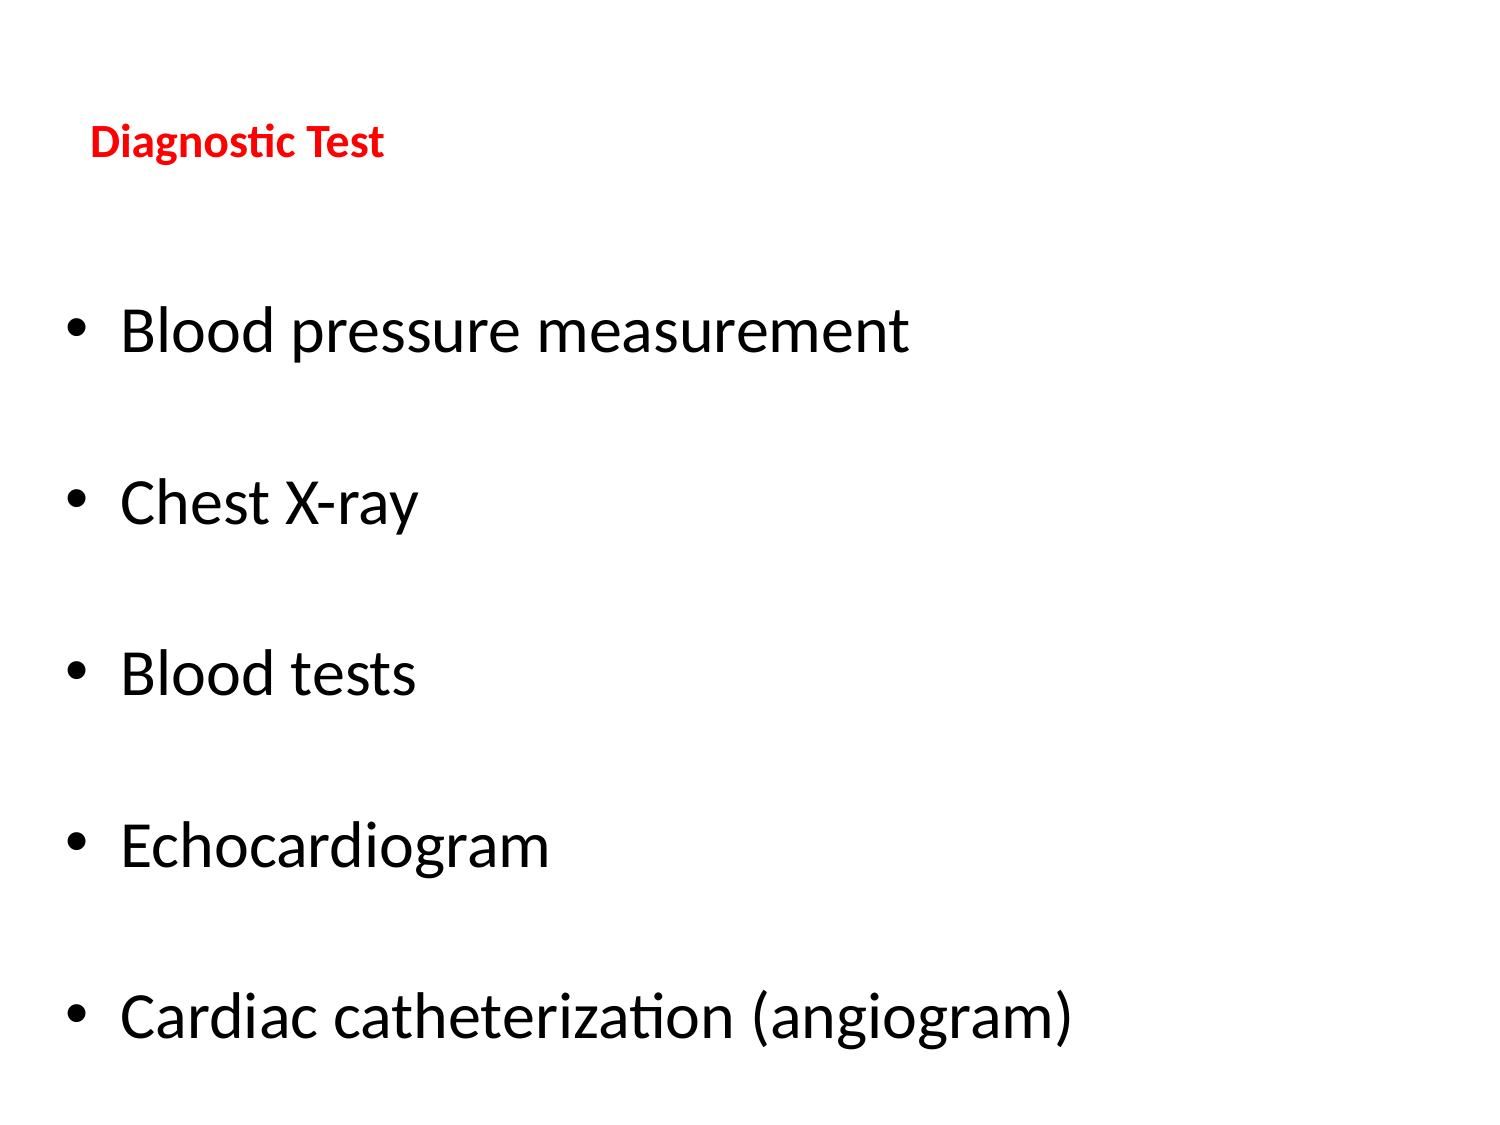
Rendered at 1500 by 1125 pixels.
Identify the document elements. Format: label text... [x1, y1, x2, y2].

title Diagnostic Test [75, 45, 1425, 200]
list Blood pressure measurement Chest X-ray Blood tests Echocardiogram Cardiac catheterization (angiogram) [50, 200, 1463, 1063]
